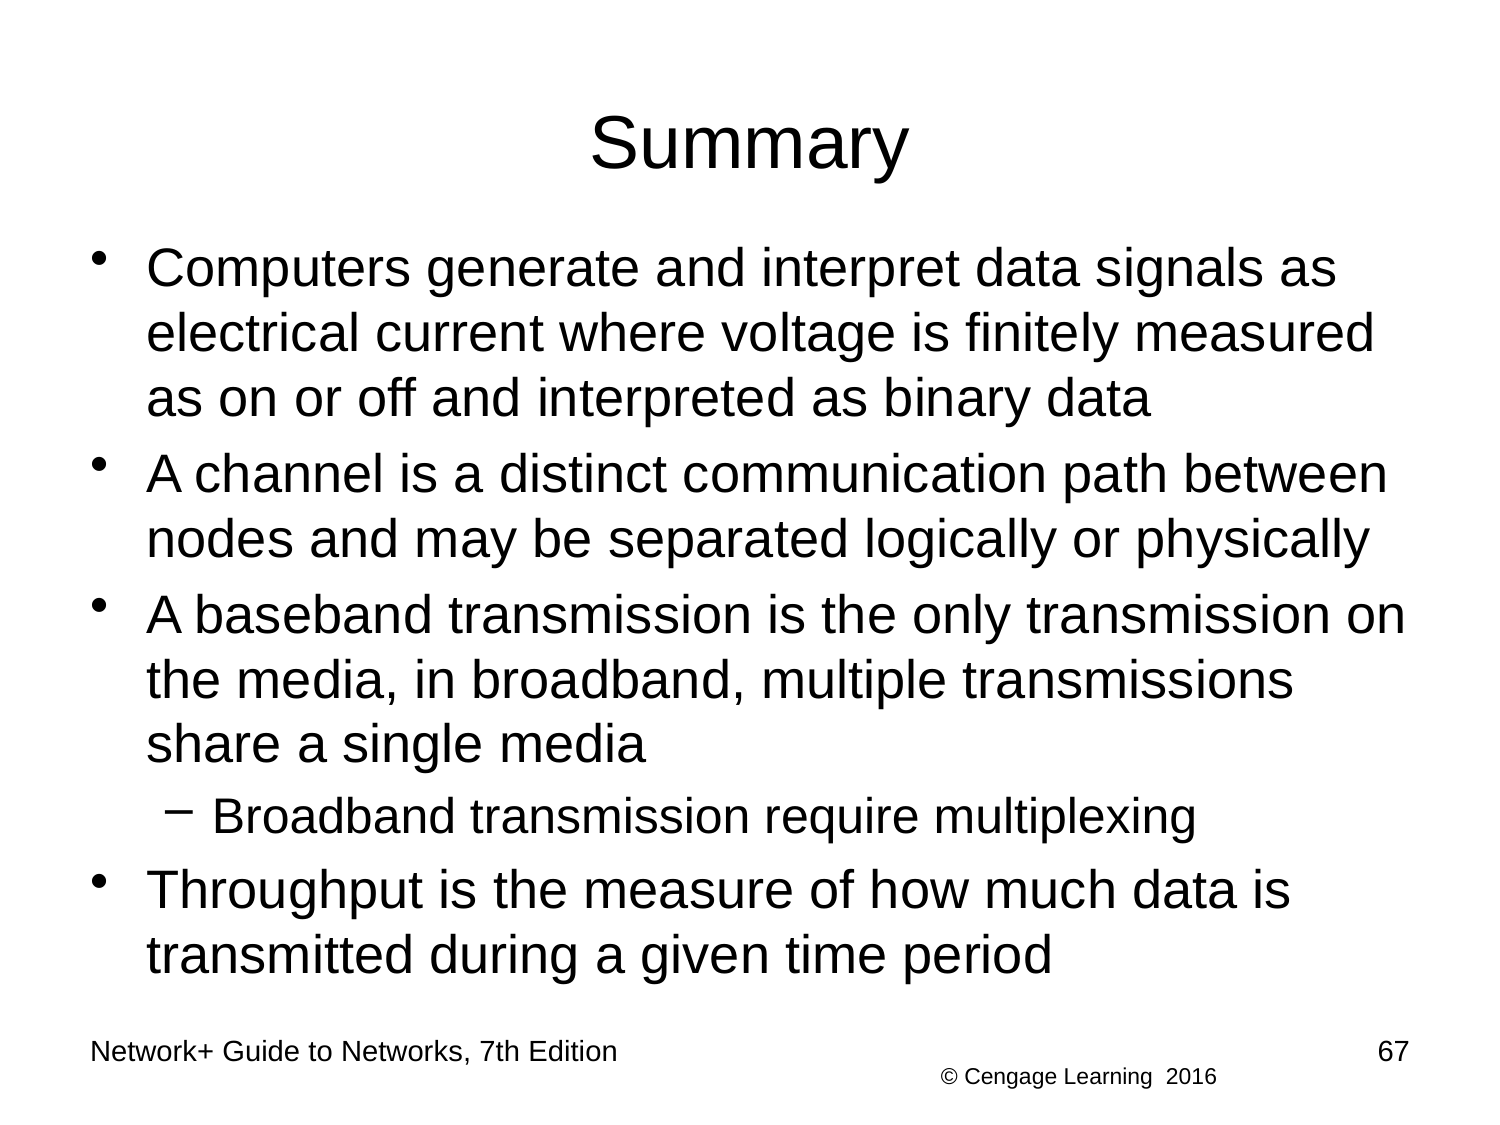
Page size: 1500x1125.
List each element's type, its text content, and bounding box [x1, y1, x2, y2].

title Summary [75, 45, 1425, 224]
footer Network+ Guide to Networks, 7th Edition [74, 1024, 713, 1103]
list Computers generate and interpret data signals as electrical current where voltage is finitely measured as on or off and interpreted as binary data A channel is a distinct communication path between nodes and may be separated logically or physically A baseband transmission is the only transmission on the media, in broadband, multiple transmissions share a single media Broadband transmission require multiplexing Throughput is the measure of how much data is transmitted during a given time period [75, 224, 1425, 968]
slide_number 67 [1312, 1024, 1426, 1103]
